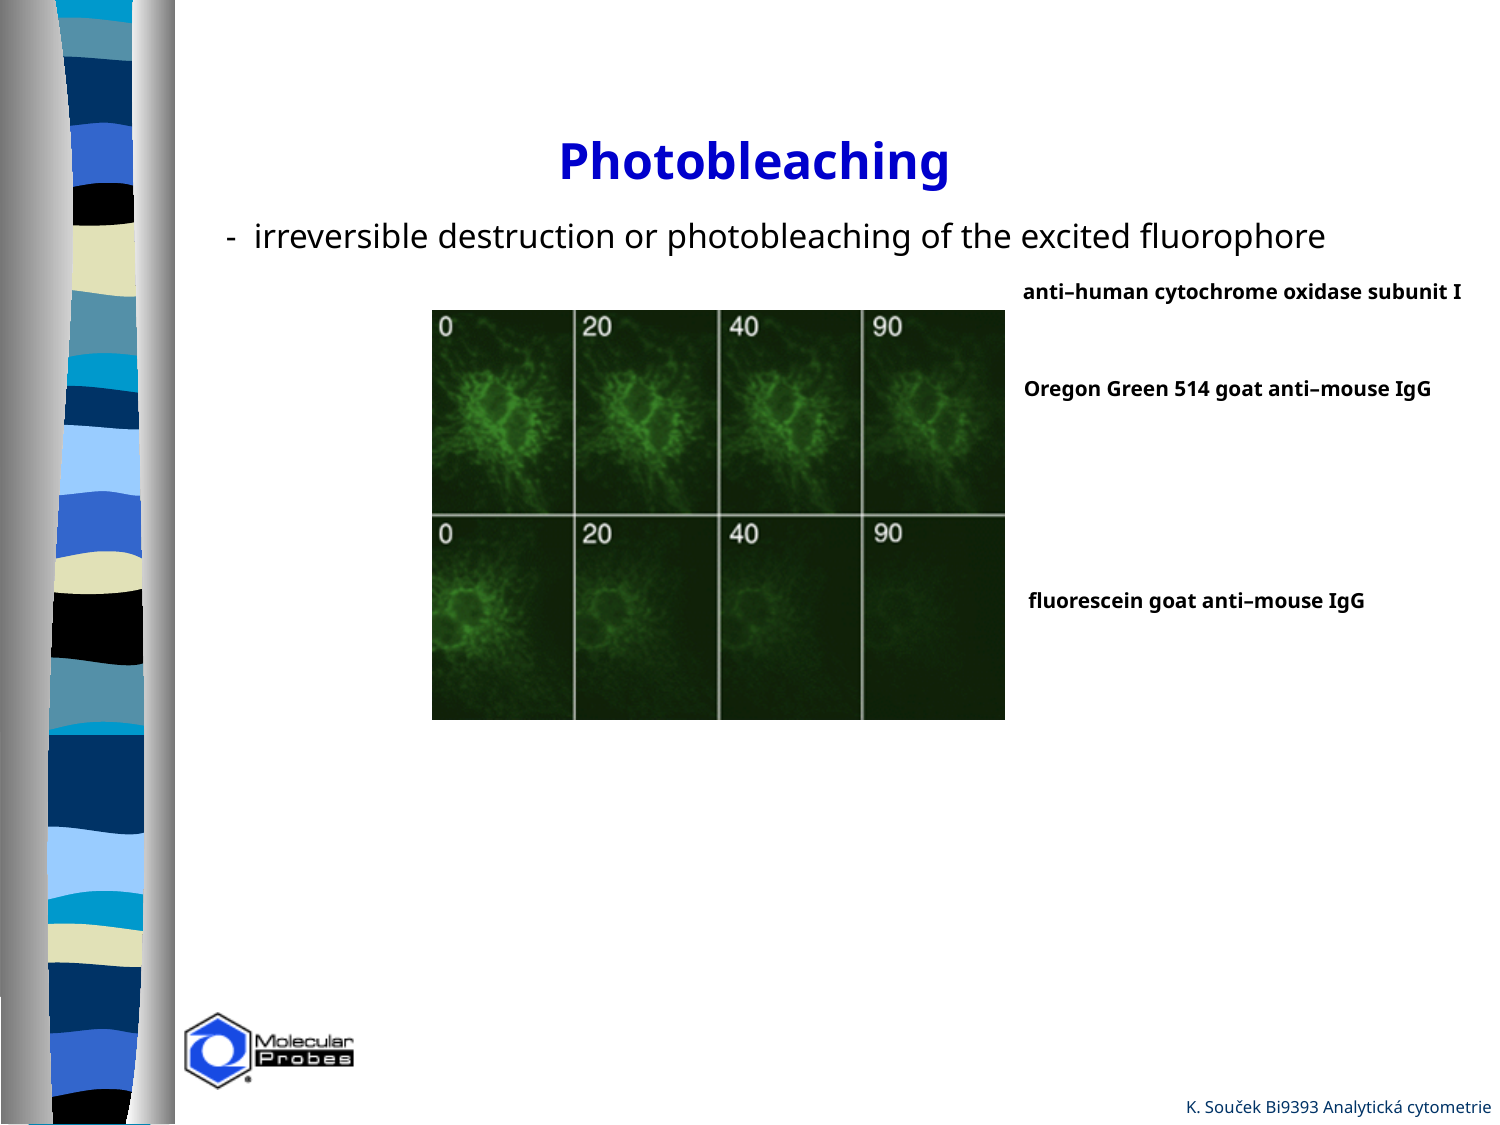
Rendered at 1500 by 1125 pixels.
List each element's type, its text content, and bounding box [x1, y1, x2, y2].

picture [432, 310, 1005, 720]
text_box Photobleaching [542, 122, 967, 198]
text_box - irreversible destruction or photobleaching of the excited fluorophore [210, 207, 1344, 263]
text_box K. Souček Bi9393 Analytická cytometrie [1171, 1089, 1500, 1125]
picture [182, 1011, 357, 1090]
text_box fluorescein goat anti–mouse IgG [1013, 579, 1388, 620]
text_box Oregon Green 514 goat anti–mouse IgG [1010, 367, 1447, 409]
text_box anti–human cytochrome oxidase subunit I [1007, 270, 1477, 311]
